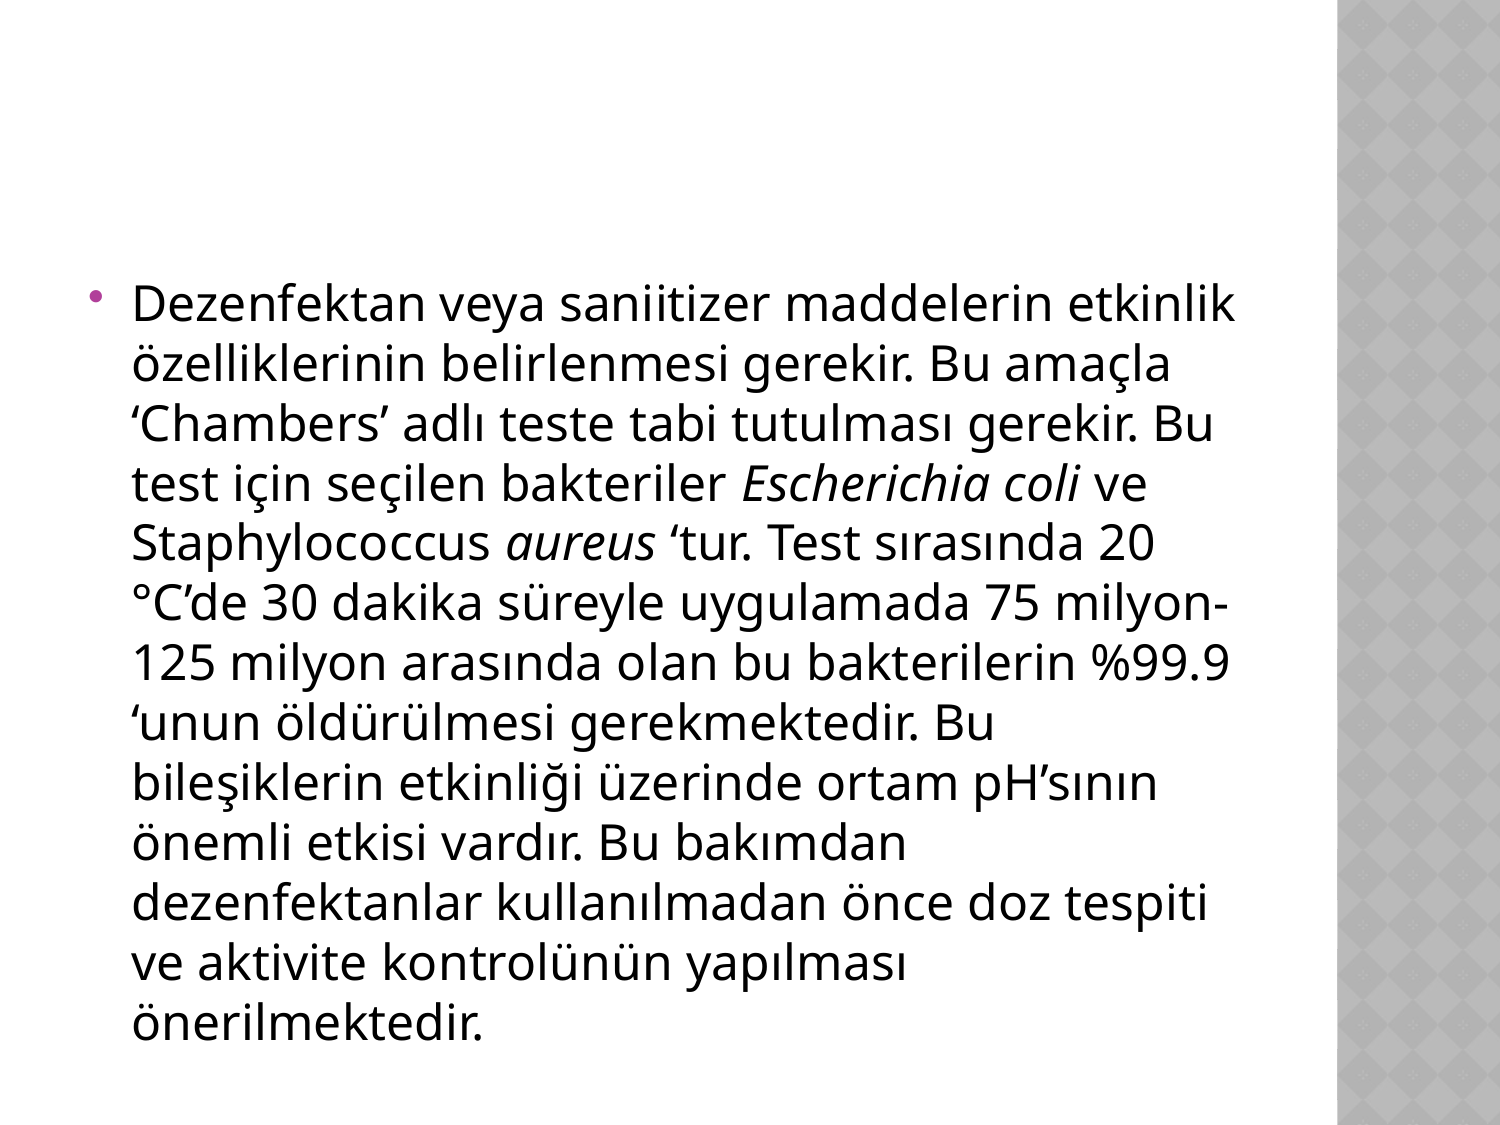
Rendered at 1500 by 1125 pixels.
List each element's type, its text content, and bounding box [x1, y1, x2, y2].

list Dezenfektan veya saniitizer maddelerin etkinlik özelliklerinin belirlenmesi gerekir. Bu amaçla ‘Chambers’ adlı teste tabi tutulması gerekir. Bu test için seçilen bakteriler Escherichia coli ve Staphylococcus aureus ‘tur. Test sırasında 20 °C’de 30 dakika süreyle uygulamada 75 milyon-125 milyon arasında olan bu bakterilerin %99.9 ‘unun öldürülmesi gerekmektedir. Bu bileşiklerin etkinliği üzerinde ortam pH’sının önemli etkisi vardır. Bu bakımdan dezenfektanlar kullanılmadan önce doz tespiti ve aktivite kontrolünün yapılması önerilmektedir. [75, 264, 1263, 1059]
